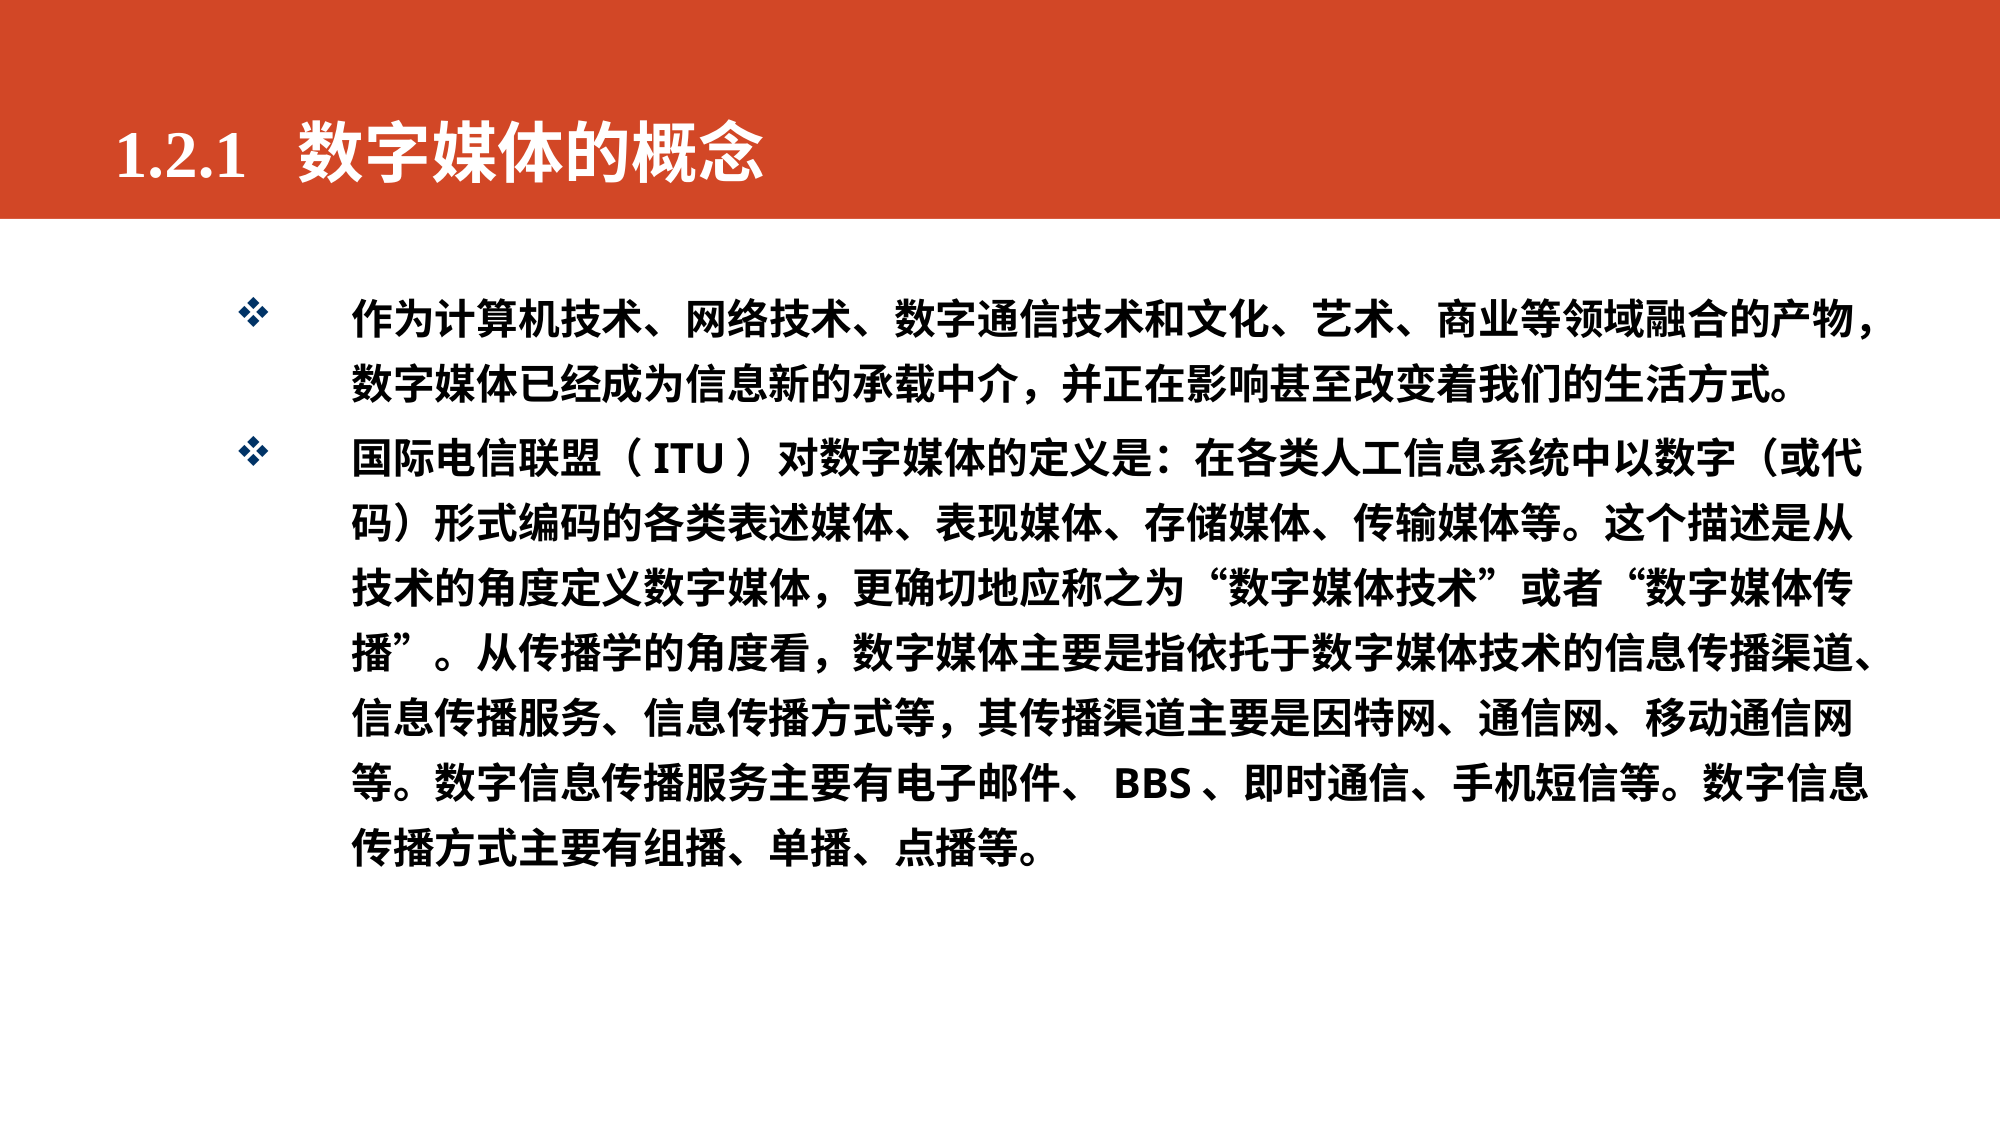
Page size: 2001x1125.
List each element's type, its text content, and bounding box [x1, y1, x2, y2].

title 1.2.1 数字媒体的概念 [99, 0, 1863, 199]
text_box 作为计算机技术、网络技术、数字通信技术和文化、艺术、商业等领域融合的产物，数字媒体已经成为信息新的承载中介，并正在影响甚至改变着我们的生活方式。 国际电信联盟（ITU）对数字媒体的定义是：在各类人工信息系统中以数字（或代码）形式编码的各类表述媒体、表现媒体、存储媒体、传输媒体等。这个描述是从技术的角度定义数字媒体，更确切地应称之为“数字媒体技术”或者“数字媒体传播”。从传播学的角度看，数字媒体主要是指依托于数字媒体技术的信息传播渠道、信息传播服务、信息传播方式等，其传播渠道主要是因特网、通信网、移动通信网等。数字信息传播服务主要有电子邮件、BBS、即时通信、手机短信等。数字信息传播方式主要有组播、单播、点播等。 [219, 270, 1896, 1051]
